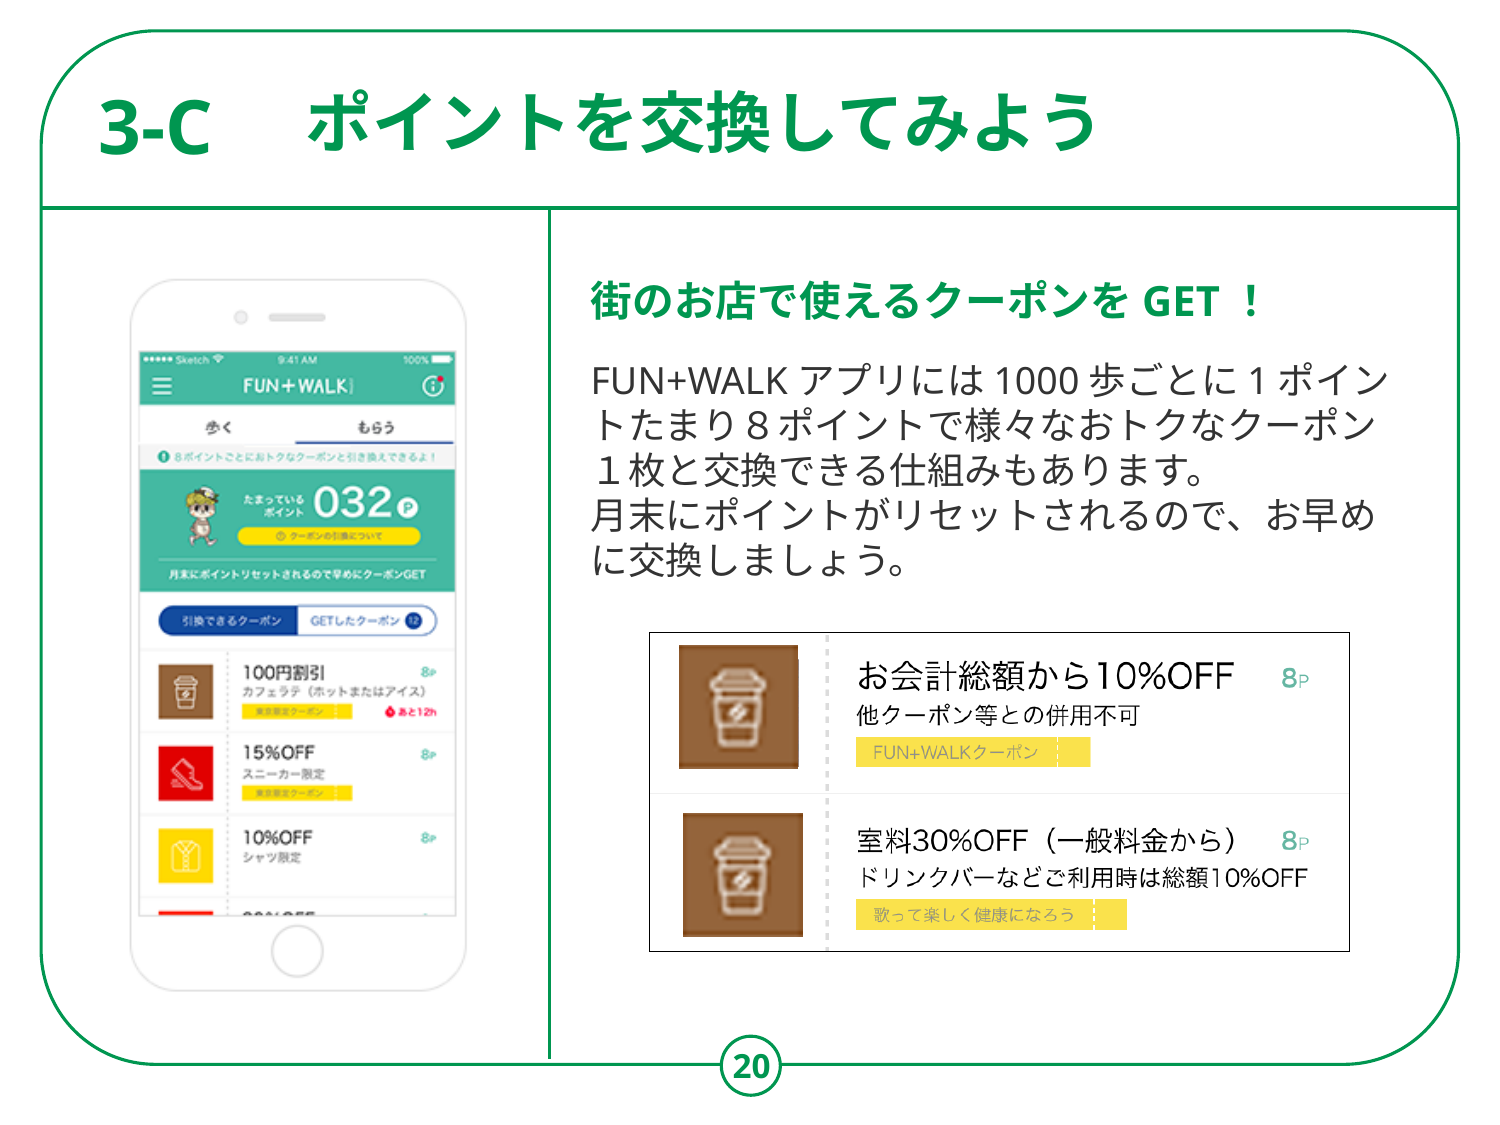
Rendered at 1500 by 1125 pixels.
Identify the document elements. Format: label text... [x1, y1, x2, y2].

text_box 街のお店で使えるクーポンをGET！ [575, 267, 1424, 332]
text_box 3-C [83, 90, 291, 179]
title ポイントを交換してみよう [290, 0, 1129, 170]
picture [83, 256, 512, 1013]
picture [649, 632, 1350, 952]
text_box FUN+WALKアプリには1000歩ごとに1ポイントたまり８ポイントで様々なおトクなクーポン１枚と交換できる仕組みもあります。 月末にポイントがリセットされるので、お早めに交換しましょう。 [575, 349, 1424, 590]
